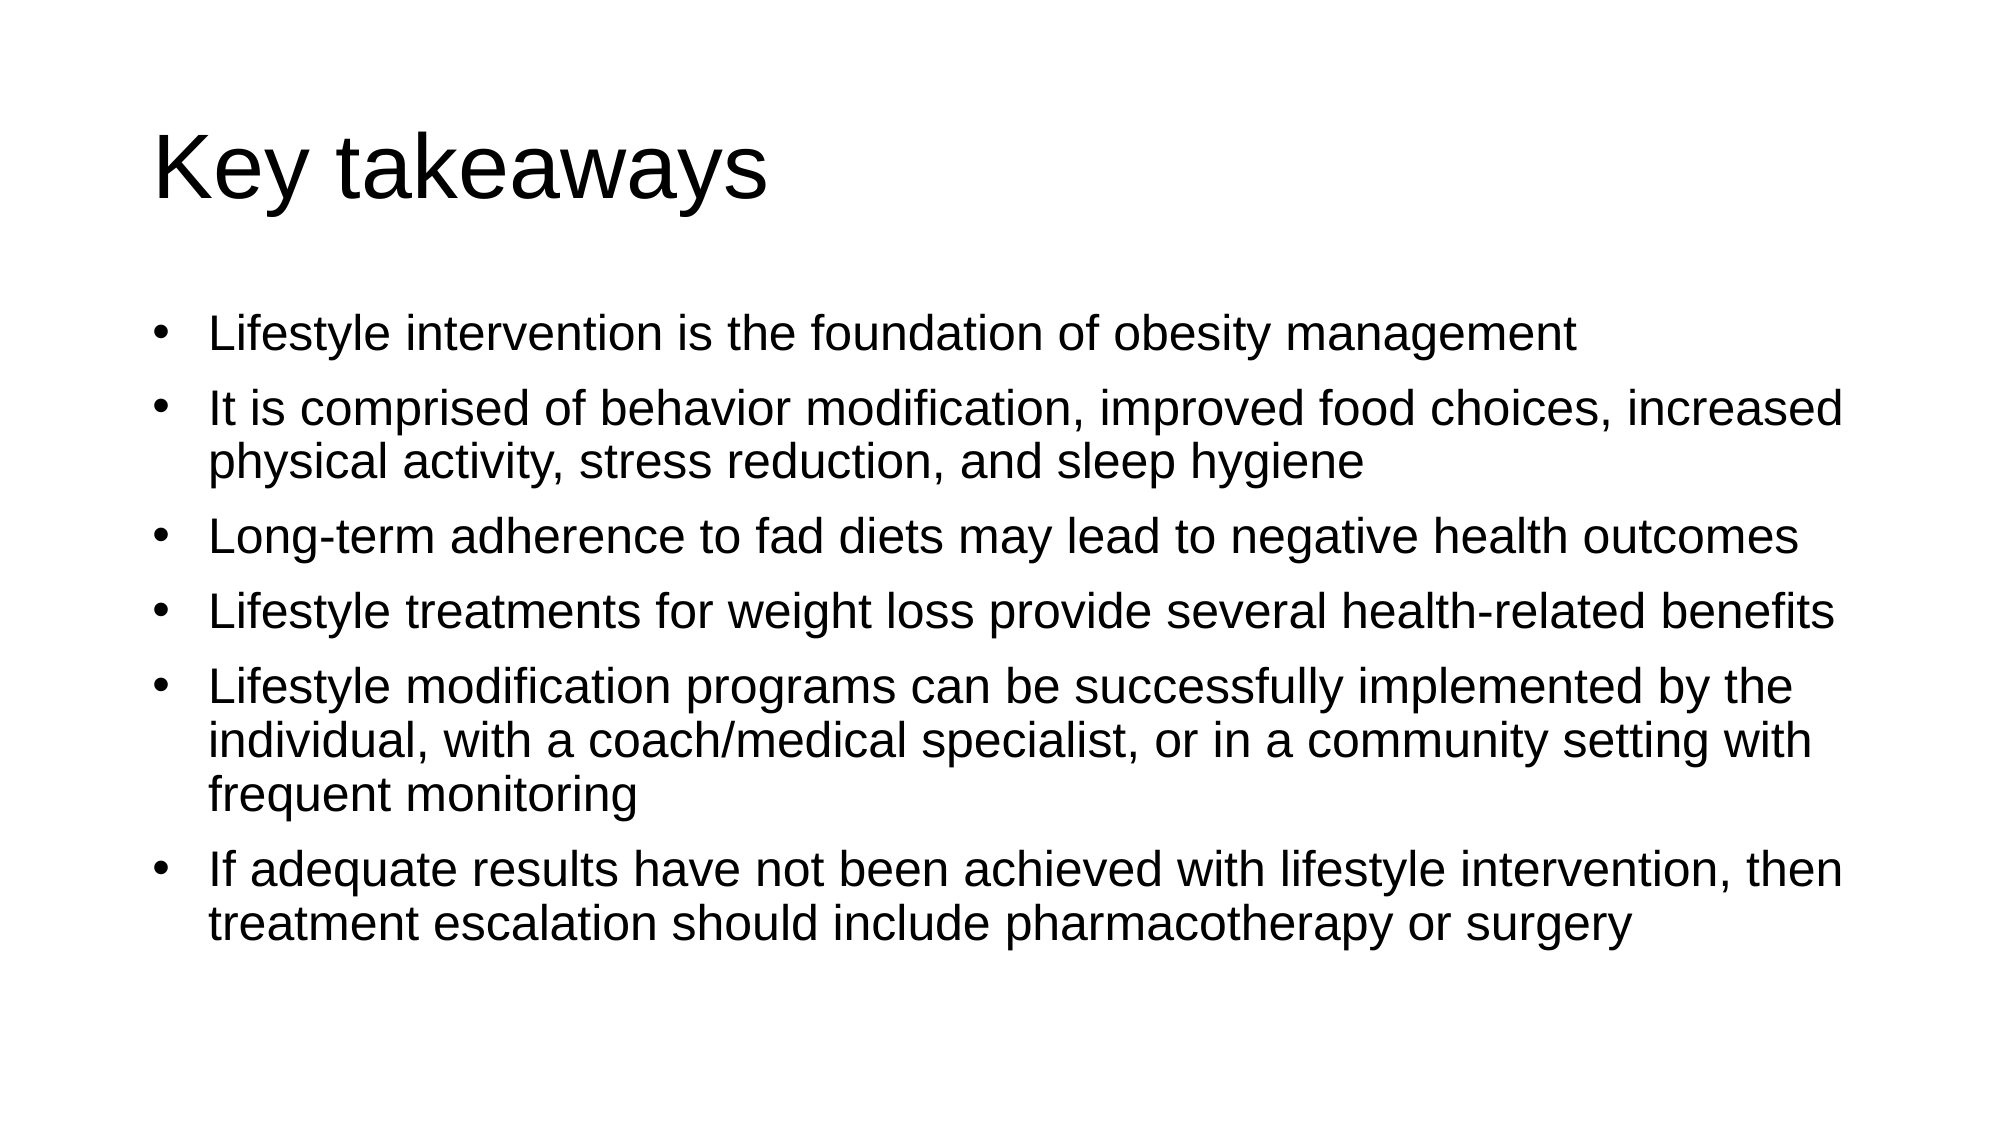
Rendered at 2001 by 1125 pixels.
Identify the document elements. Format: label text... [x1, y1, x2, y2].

title Key takeaways [137, 59, 1863, 278]
list Lifestyle intervention is the foundation of obesity management It is comprised of behavior modification, improved food choices, increased physical activity, stress reduction, and sleep hygiene Long-term adherence to fad diets may lead to negative health outcomes Lifestyle treatments for weight loss provide several health-related benefits Lifestyle modification programs can be successfully implemented by the individual, with a coach/medical specialist, or in a community setting with frequent monitoring If adequate results have not been achieved with lifestyle intervention, then treatment escalation should include pharmacotherapy or surgery [137, 299, 1863, 1014]
